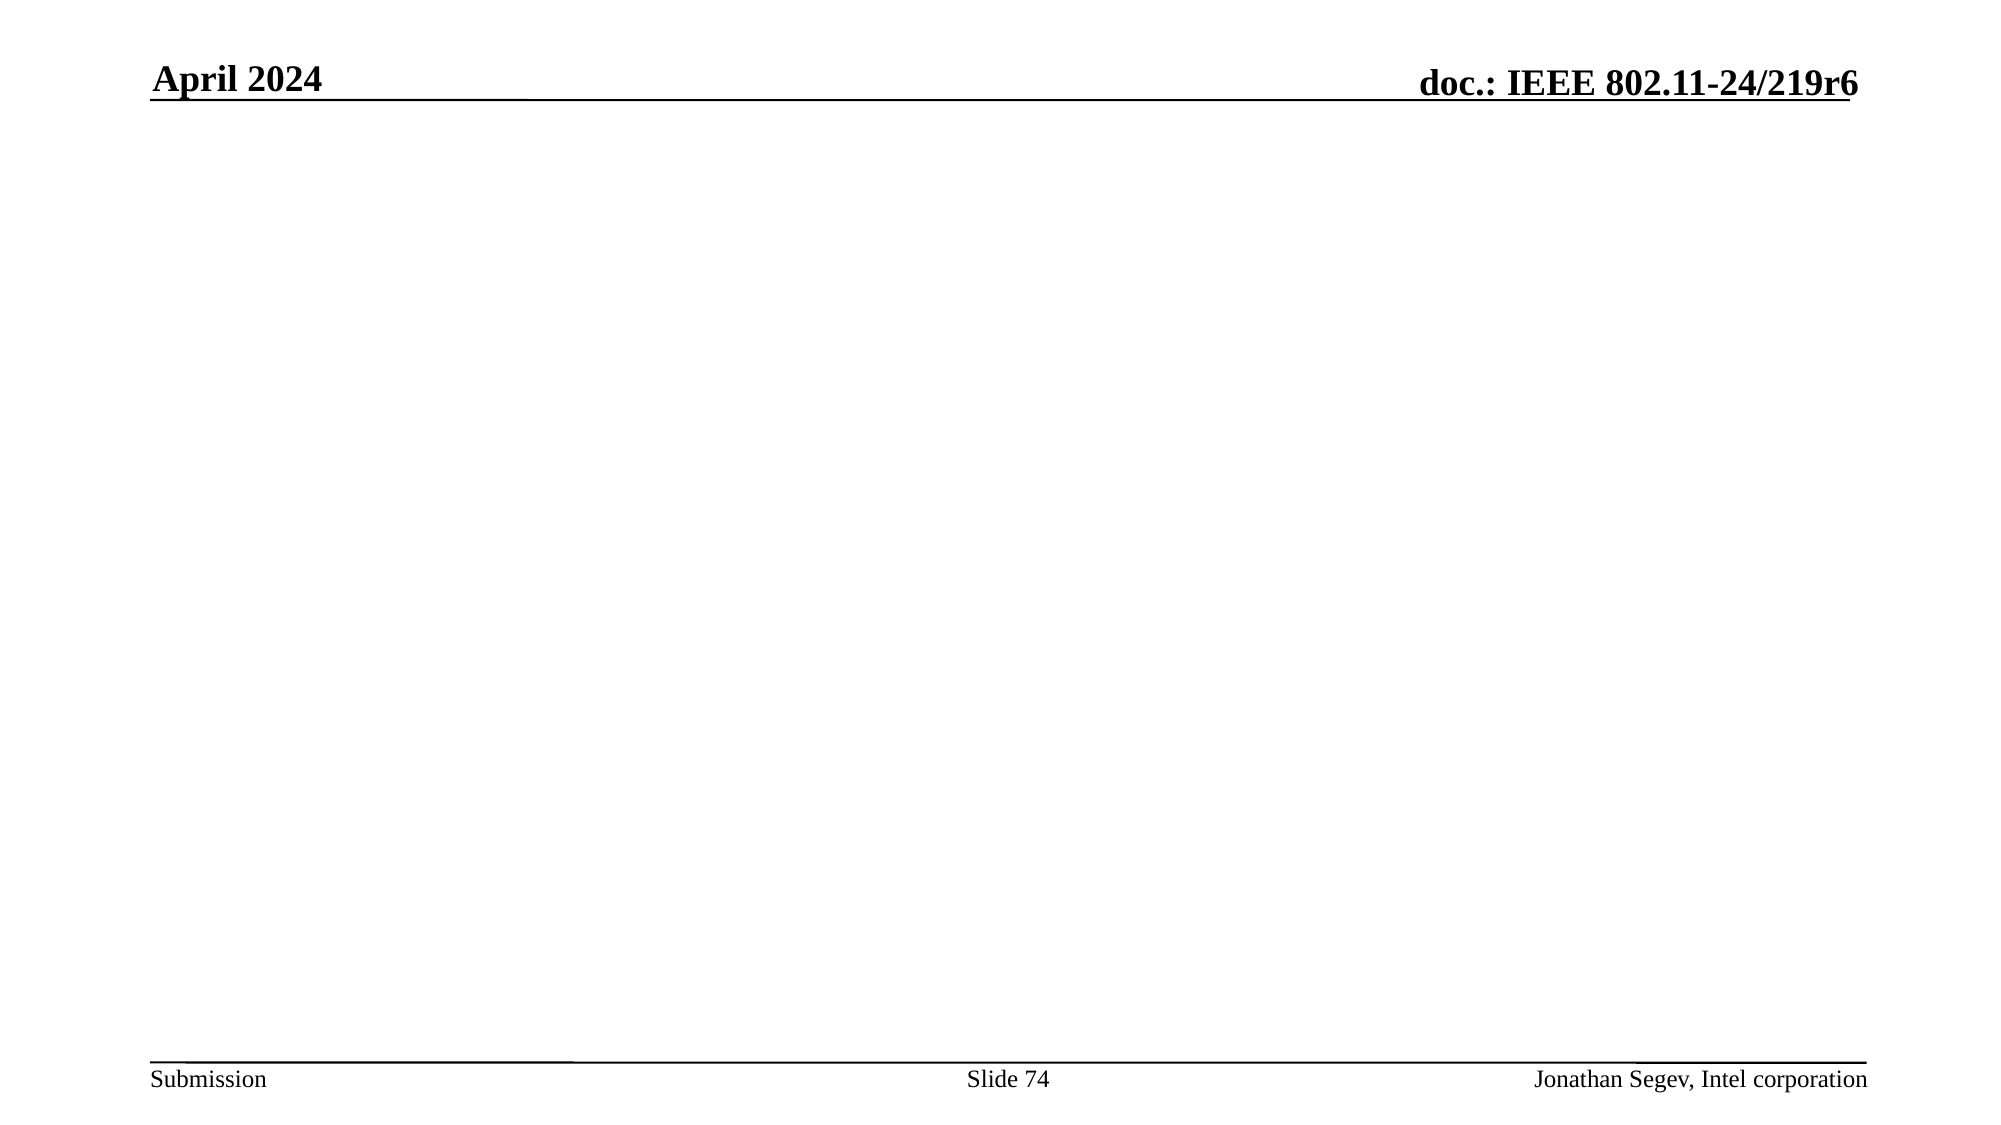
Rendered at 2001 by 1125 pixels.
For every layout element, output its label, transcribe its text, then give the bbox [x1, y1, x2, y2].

slide_number Slide 74 [950, 1061, 1067, 1123]
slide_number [152, 54, 563, 100]
footer Jonathan Segev, Intel corporation [1171, 1061, 1869, 1093]
